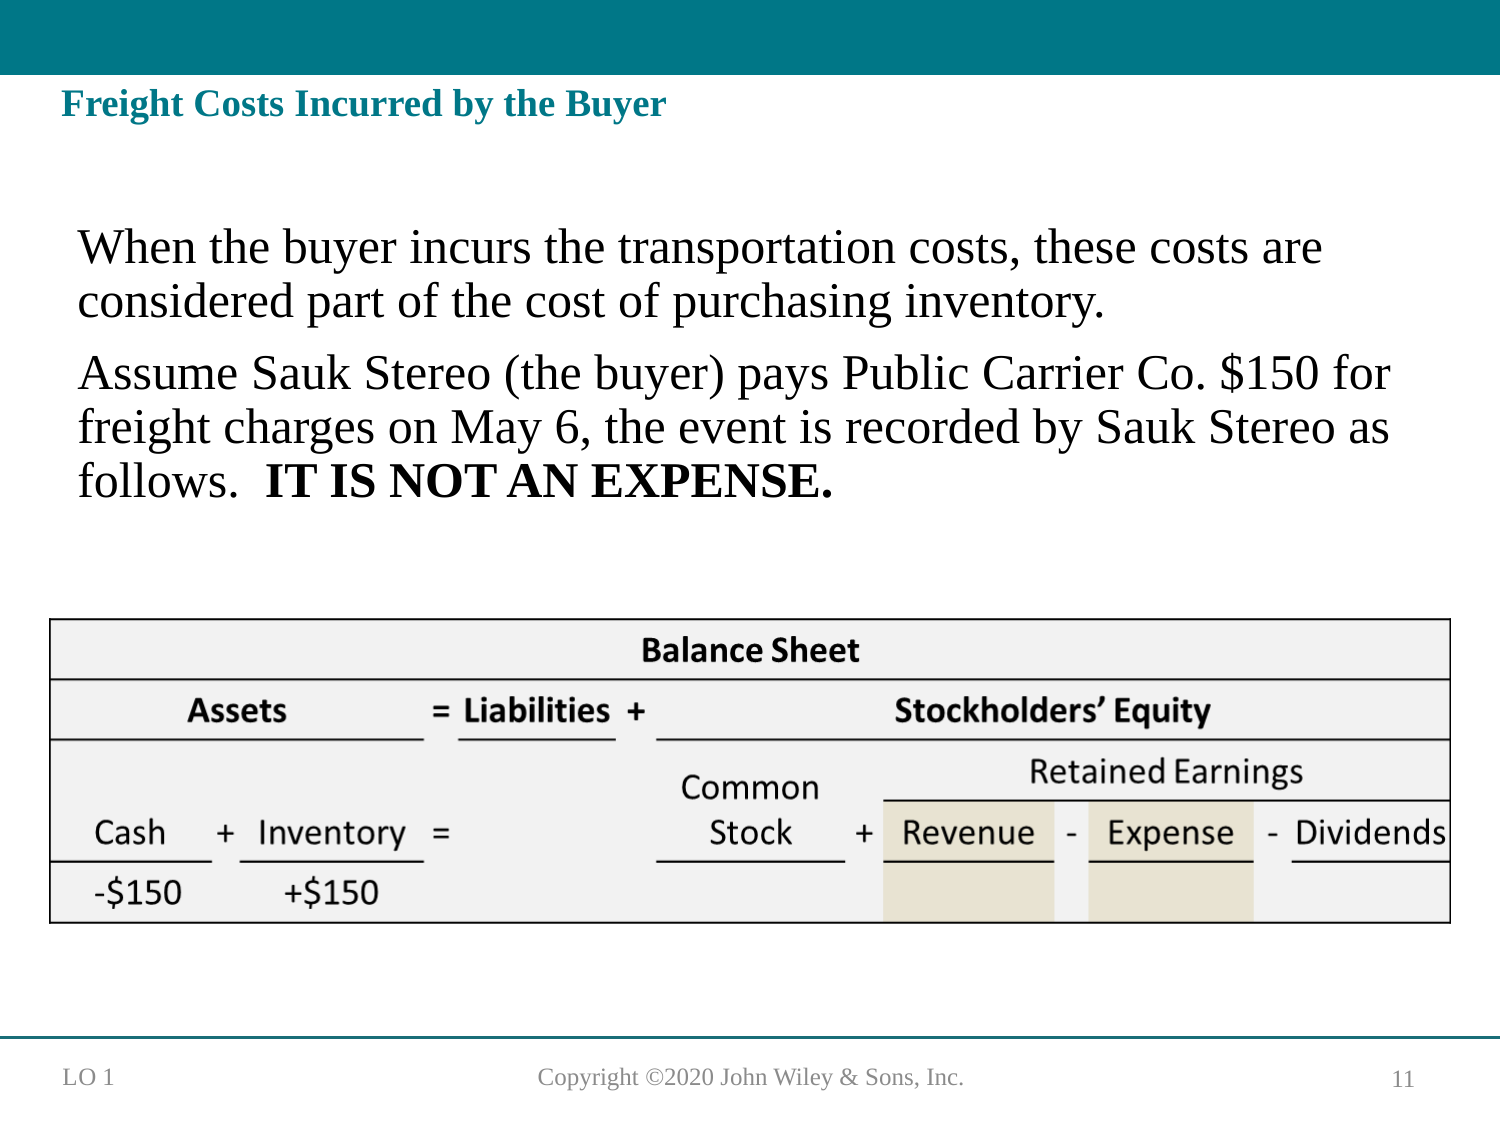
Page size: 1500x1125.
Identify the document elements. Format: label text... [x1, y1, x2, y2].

list When the buyer incurs the transportation costs, these costs are considered part of the cost of purchasing inventory. Assume Sauk Stereo (the buyer) pays Public Carrier Co. $150 for freight charges on May 6, the event is recorded by Sauk Stereo as follows. IT IS NOT AN EXPENSE. [62, 212, 1426, 510]
title Freight Costs Incurred by the Buyer [46, 75, 1438, 175]
picture [49, 614, 1451, 938]
list L O 1 [47, 1056, 198, 1099]
